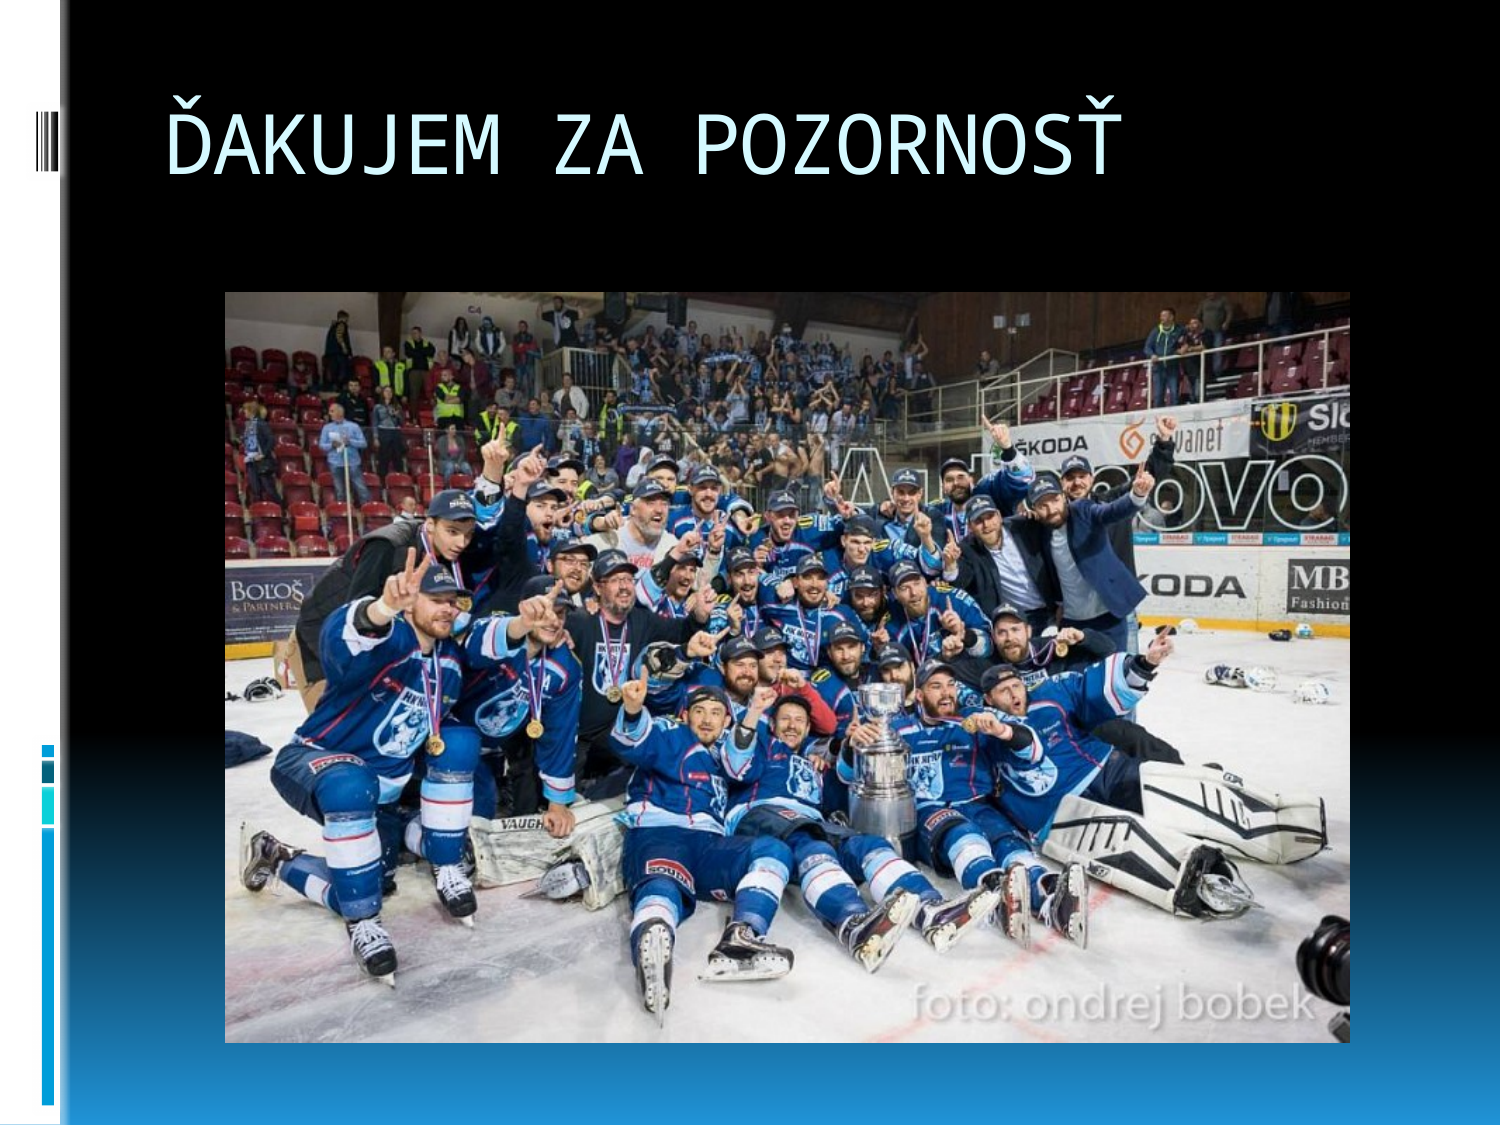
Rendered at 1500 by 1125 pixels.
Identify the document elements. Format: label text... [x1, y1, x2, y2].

title ĎAKUJEM ZA POZORNOSŤ [150, 83, 1425, 234]
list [225, 292, 1350, 1044]
